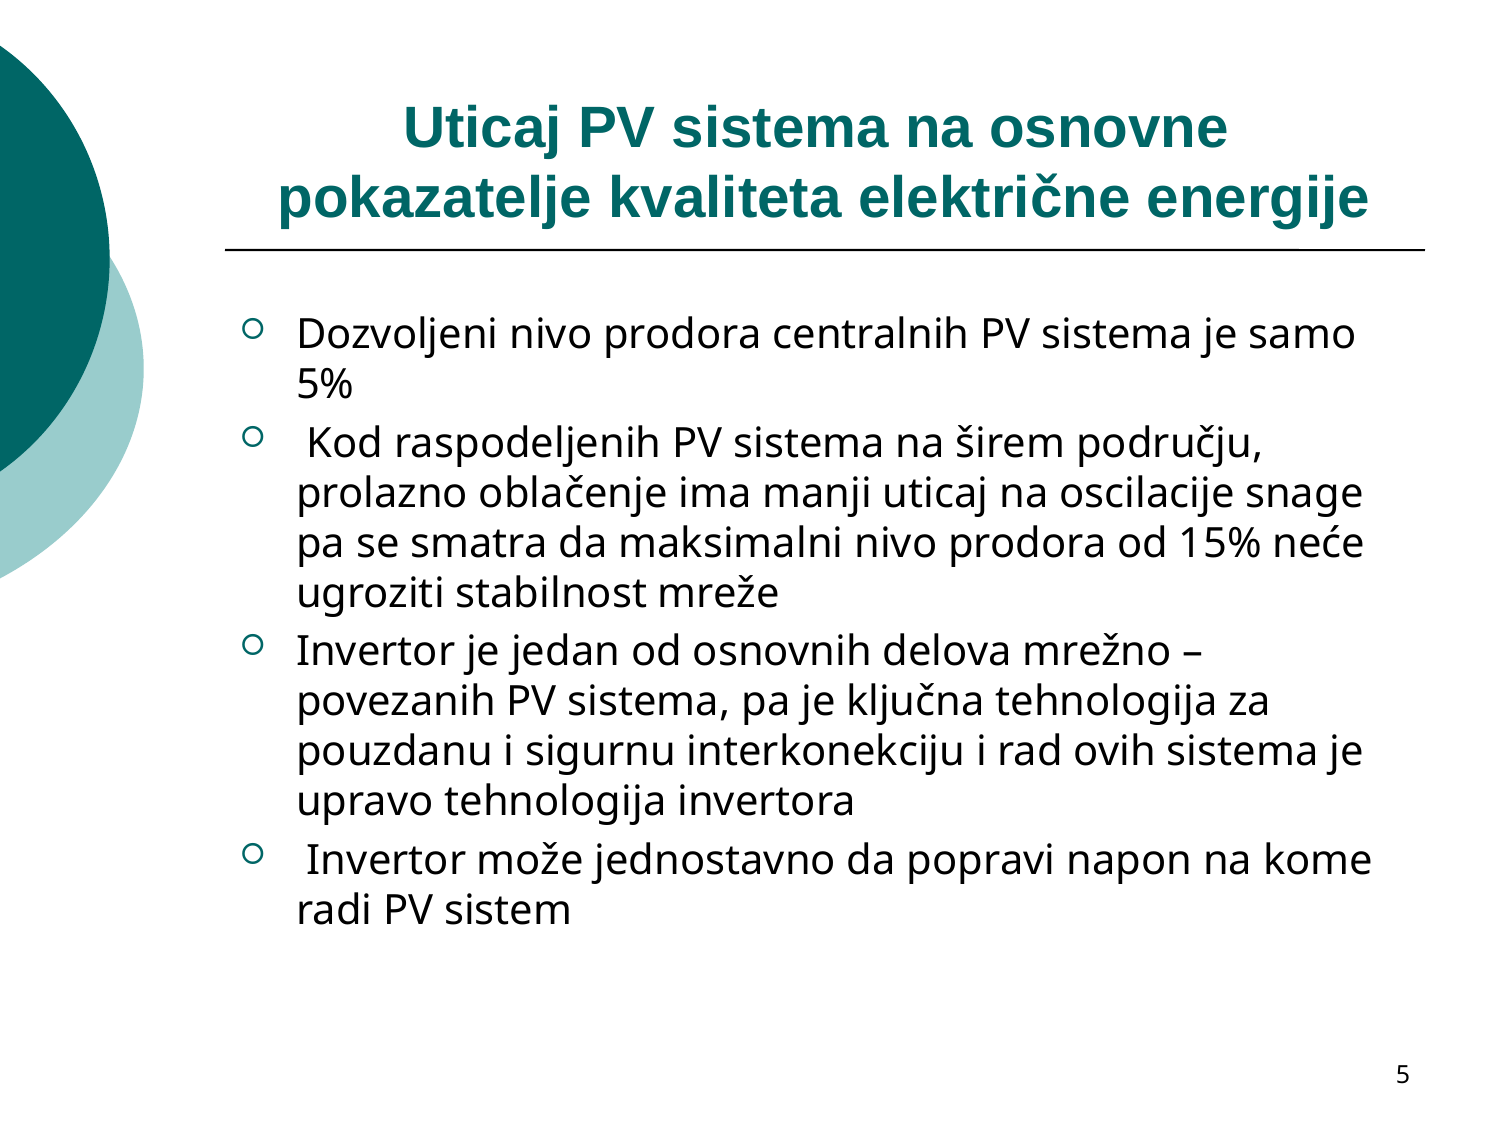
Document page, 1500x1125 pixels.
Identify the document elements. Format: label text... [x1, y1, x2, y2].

slide_number 5 [1074, 1024, 1426, 1101]
title Uticaj PV sistema na osnovne pokazatelje kvaliteta električne energije [224, 49, 1425, 238]
list Dozvoljeni nivo prodora centralnih PV sistema je samo 5% Kod raspodeljenih PV sistema na širem području, prolazno oblačenje ima manji uticaj na oscilacije snage pa se smatra da maksimalni nivo prodora od 15% neće ugroziti stabilnost mreže Invertor je jedan od osnovnih delova mrežno – povezanih PV sistema, pa je ključna tehnologija za pouzdanu i sigurnu interkonekciju i rad ovih sistema je upravo tehnologija invertora Invertor može jednostavno da popravi napon na kome radi PV sistem [224, 299, 1425, 975]
